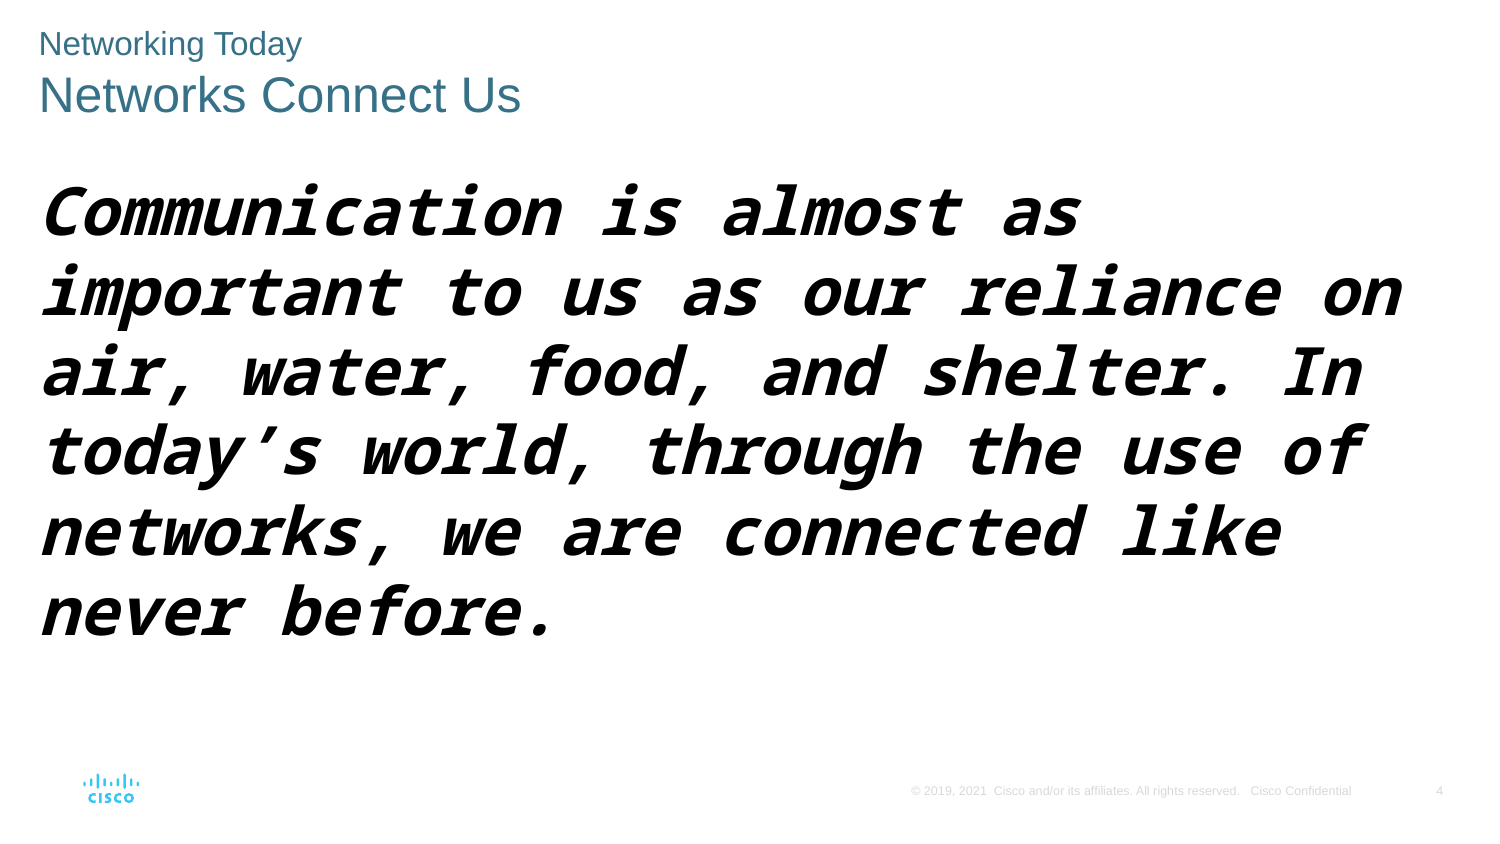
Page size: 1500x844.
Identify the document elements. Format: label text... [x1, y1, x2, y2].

text_box Networking Today Networks Connect Us [23, 10, 1500, 135]
list Communication is almost as important to us as our reliance on air, water, food, and shelter. In today’s world, through the use of networks, we are connected like never before. [23, 161, 1476, 612]
